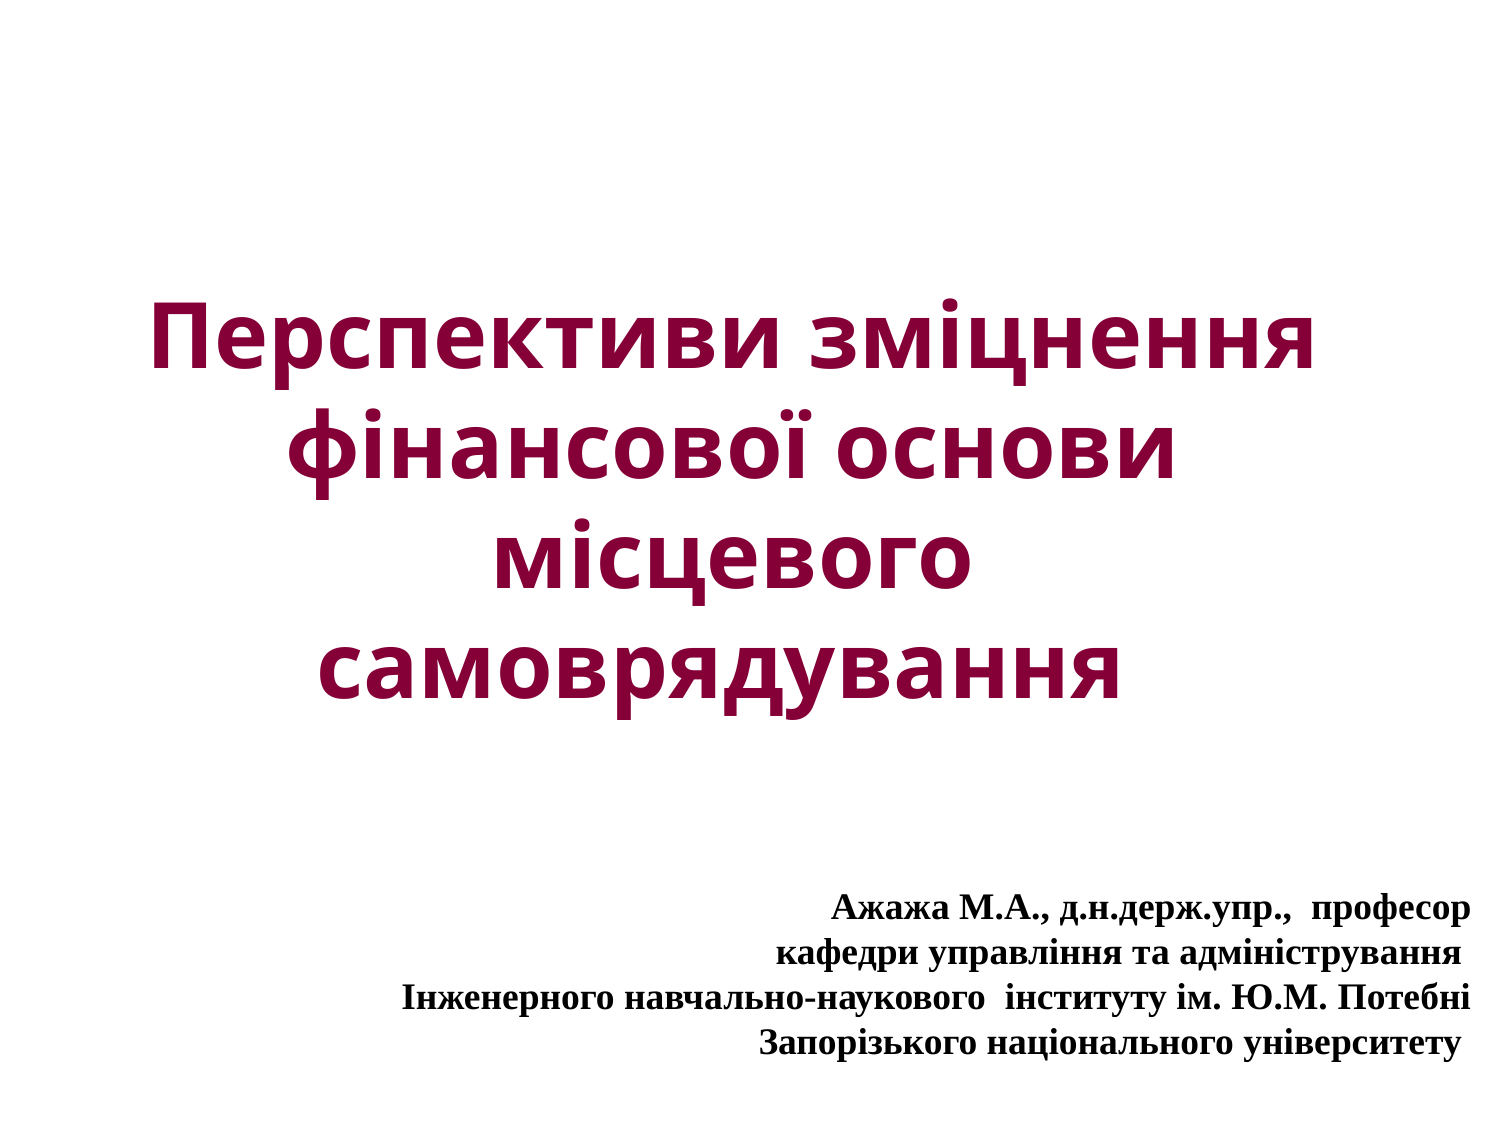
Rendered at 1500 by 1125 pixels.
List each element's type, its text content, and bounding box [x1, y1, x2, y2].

title Перспективи зміцнення фінансової основи місцевого самоврядування [137, 275, 1327, 718]
text_box Ажажа М.А., д.н.держ.упр., професор кафедри управління та адміністрування Інженерного навчально-наукового інституту ім. Ю.М. Потебні Запорізького національного університету [80, 874, 1487, 1070]
